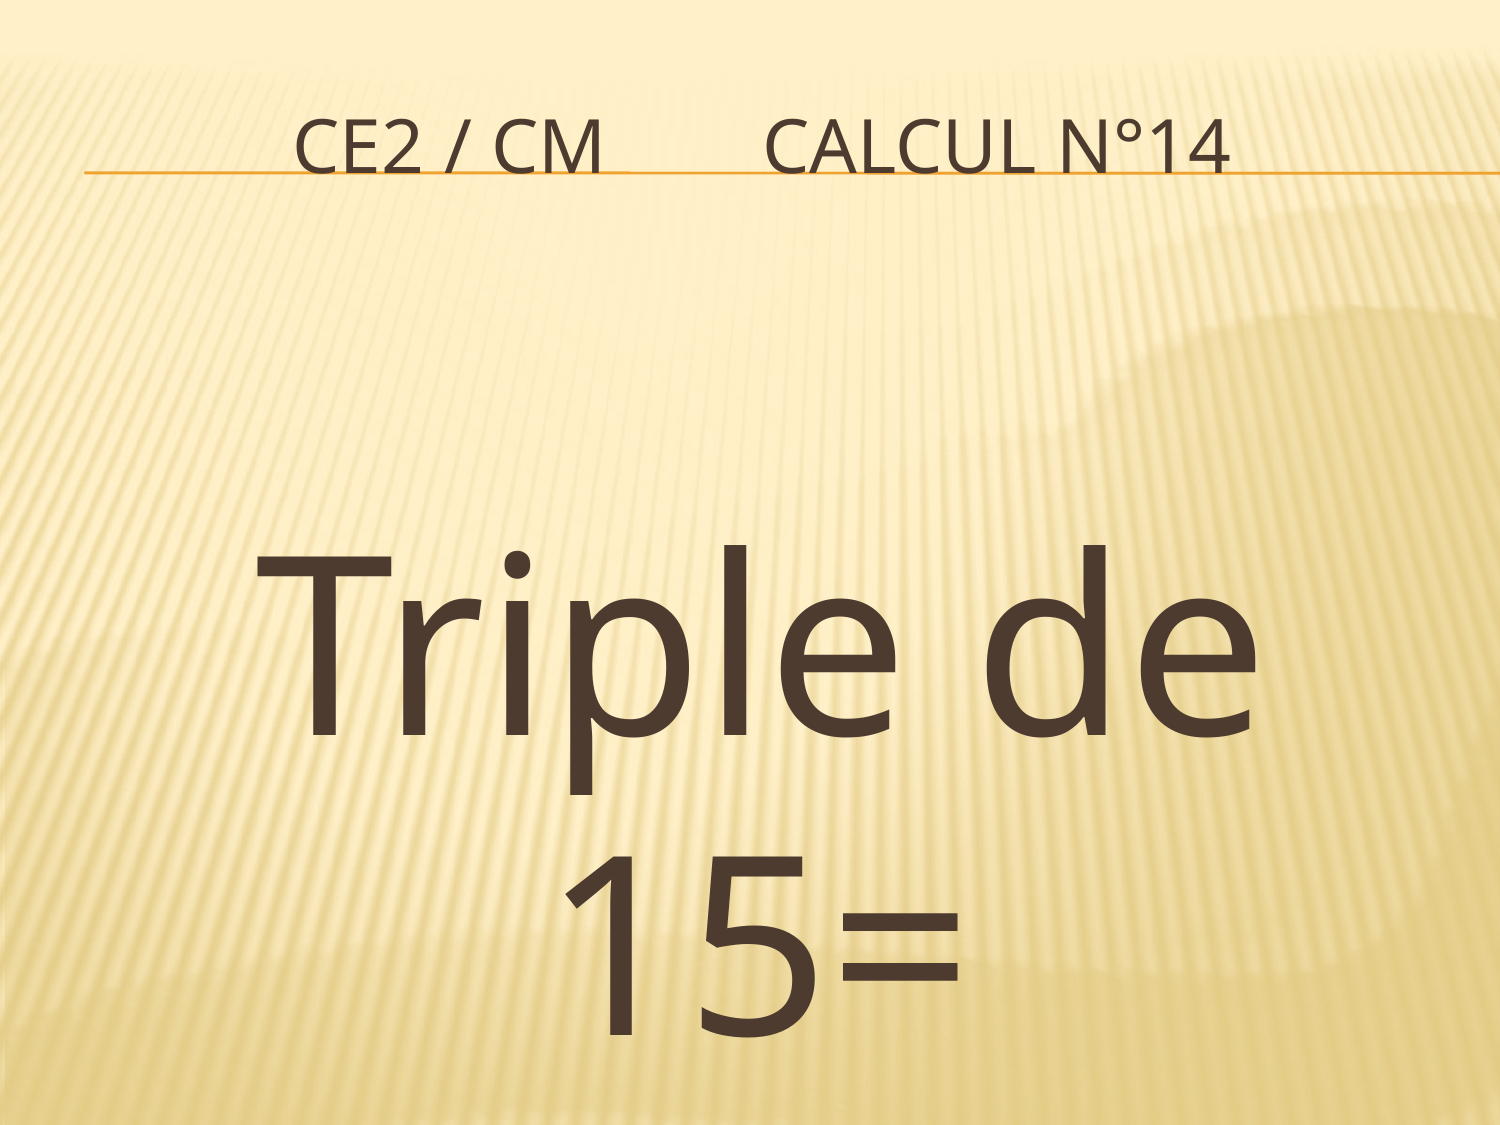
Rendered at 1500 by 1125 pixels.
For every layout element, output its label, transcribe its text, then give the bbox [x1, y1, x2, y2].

list Triple de 15= [50, 254, 1475, 998]
title CE2 / CM Calcul n°14 [50, 75, 1475, 213]
